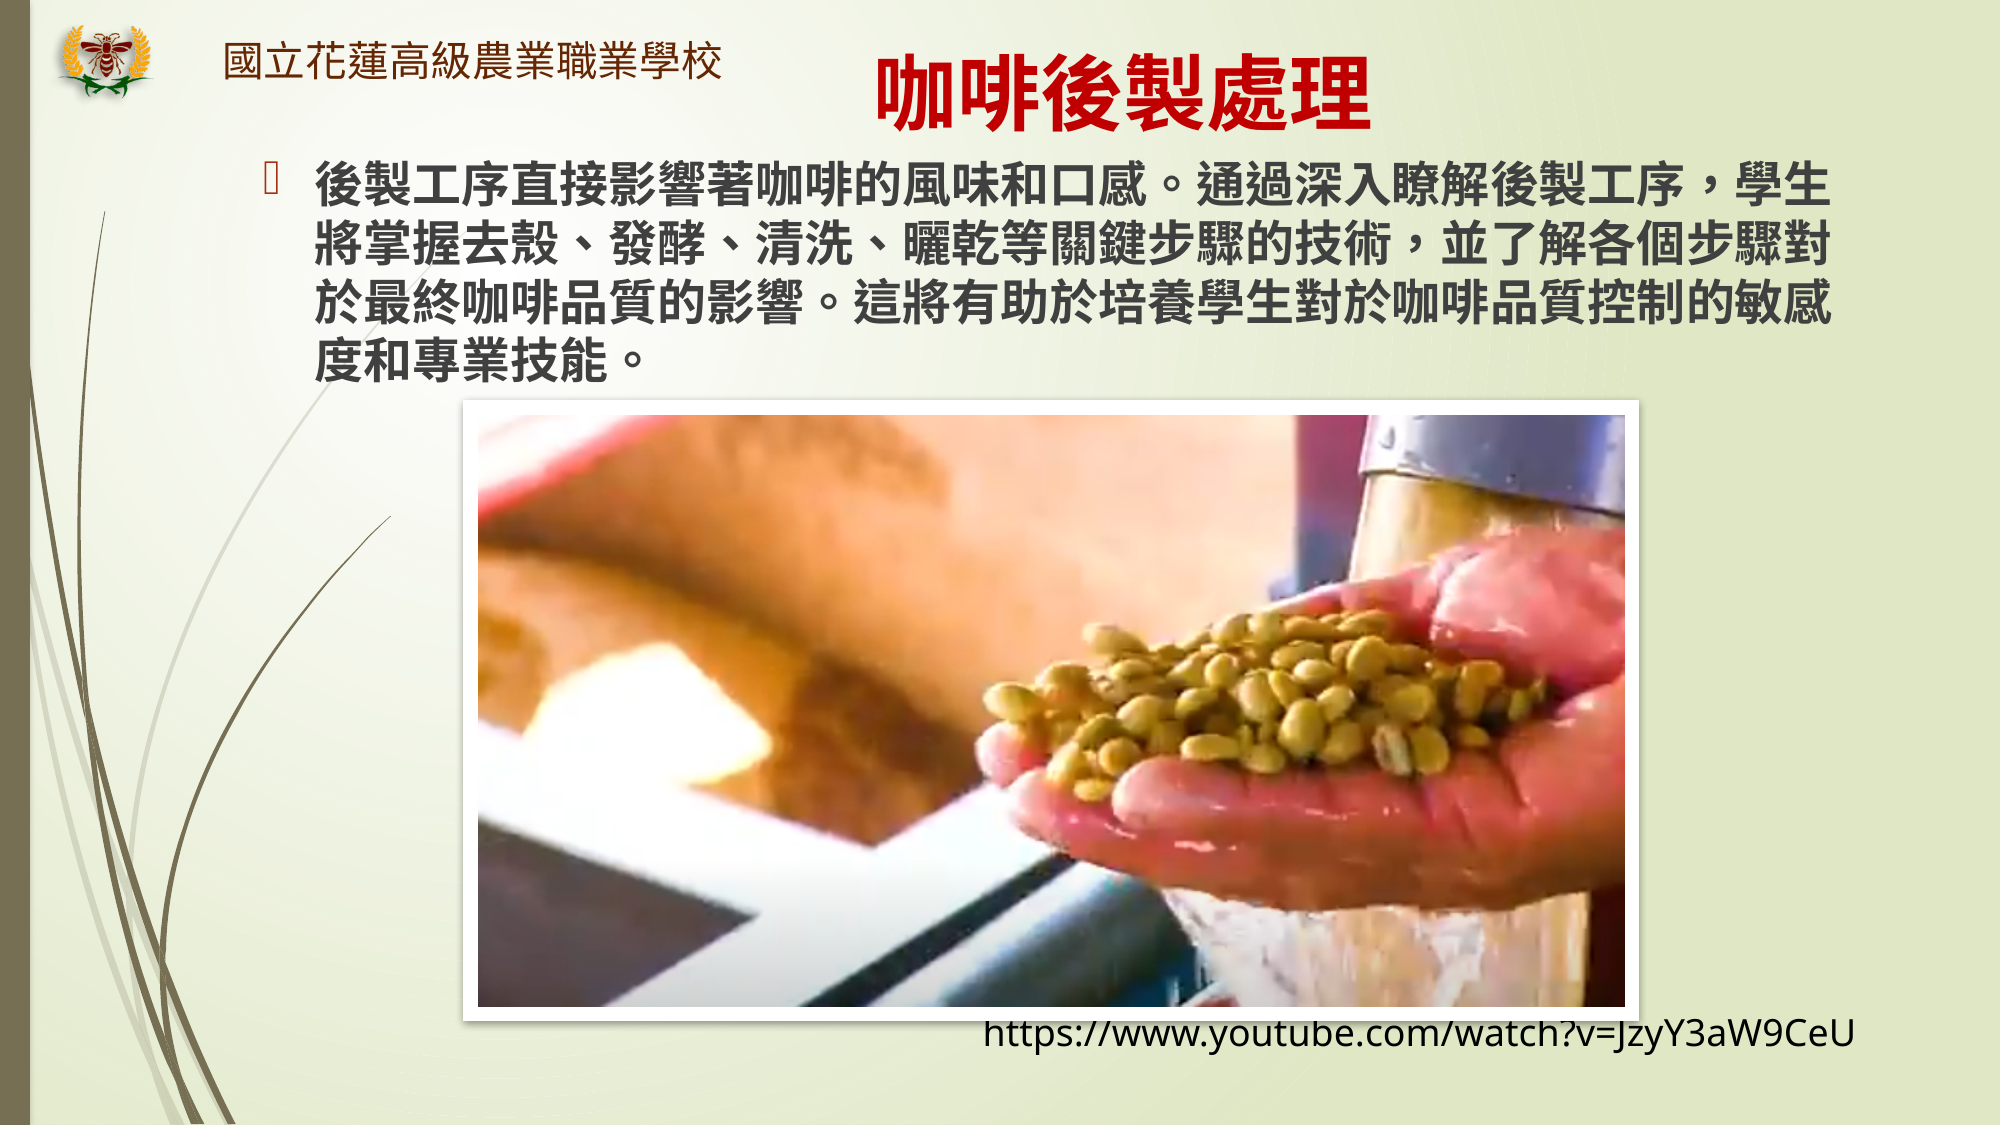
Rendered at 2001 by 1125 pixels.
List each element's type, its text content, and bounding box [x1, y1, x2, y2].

picture [54, 20, 156, 101]
list 後製工序直接影響著咖啡的風味和口感。通過深入瞭解後製工序，學生將掌握去殼、發酵、清洗、曬乾等關鍵步驟的技術，並了解各個步驟對於最終咖啡品質的影響。這將有助於培養學生對於咖啡品質控制的敏感度和專業技能。 [248, 146, 1855, 397]
title 咖啡後製處理 [392, 33, 1855, 146]
picture [477, 414, 1626, 1007]
text_box 國立花蓮高級農業職業學校 [188, 27, 791, 93]
text_box https://www.youtube.com/watch?v=JzyY3aW9CeU [967, 1001, 1872, 1061]
